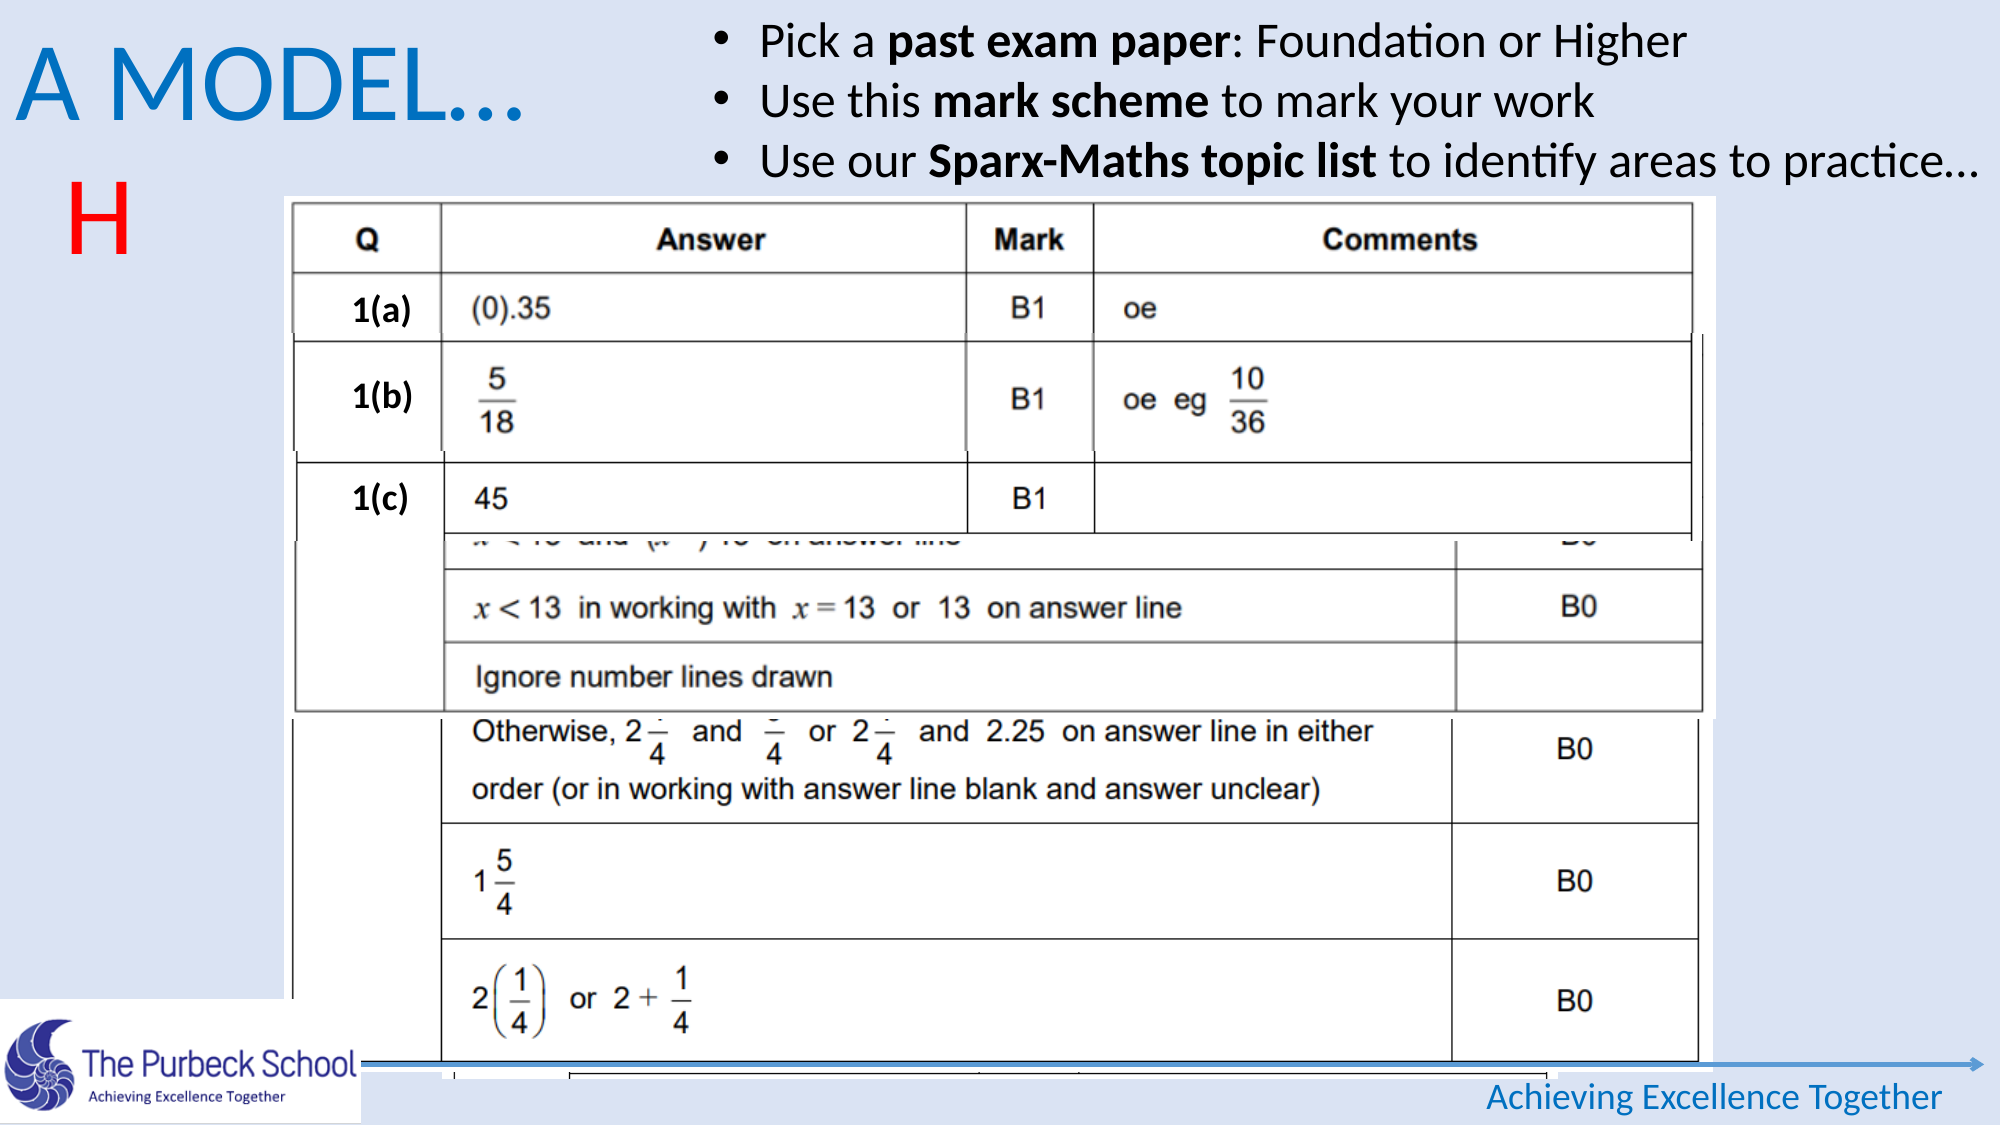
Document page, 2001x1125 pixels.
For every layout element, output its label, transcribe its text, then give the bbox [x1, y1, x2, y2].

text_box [284, 196, 1706, 541]
text_box H [0, 134, 199, 285]
text_box A MODEL… [0, 0, 697, 150]
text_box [0, 999, 1985, 1125]
picture [284, 196, 1716, 999]
text_box Pick a past exam paper: Foundation or Higher Use this mark scheme to mark your work Use our Sparx-Maths topic list to identify areas to practice… [697, 0, 2000, 195]
